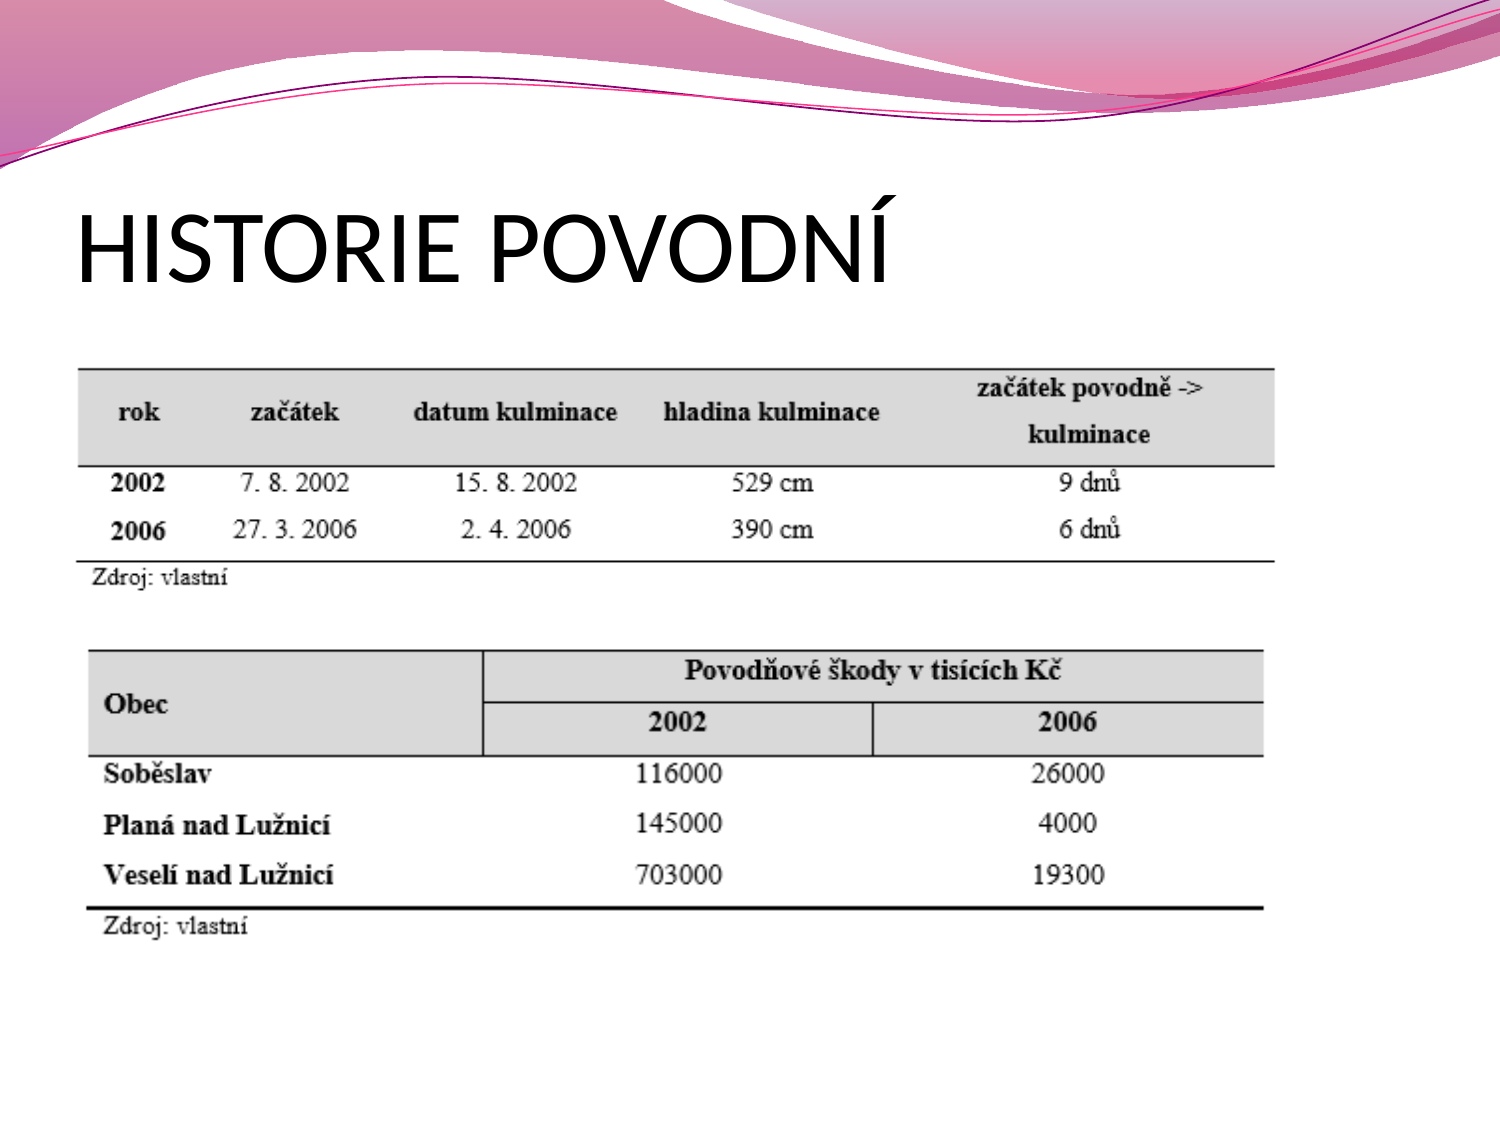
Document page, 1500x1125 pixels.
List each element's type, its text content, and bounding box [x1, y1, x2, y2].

picture [76, 633, 1348, 965]
title HISTORIE POVODNÍ [75, 115, 1425, 303]
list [52, 361, 1294, 610]
